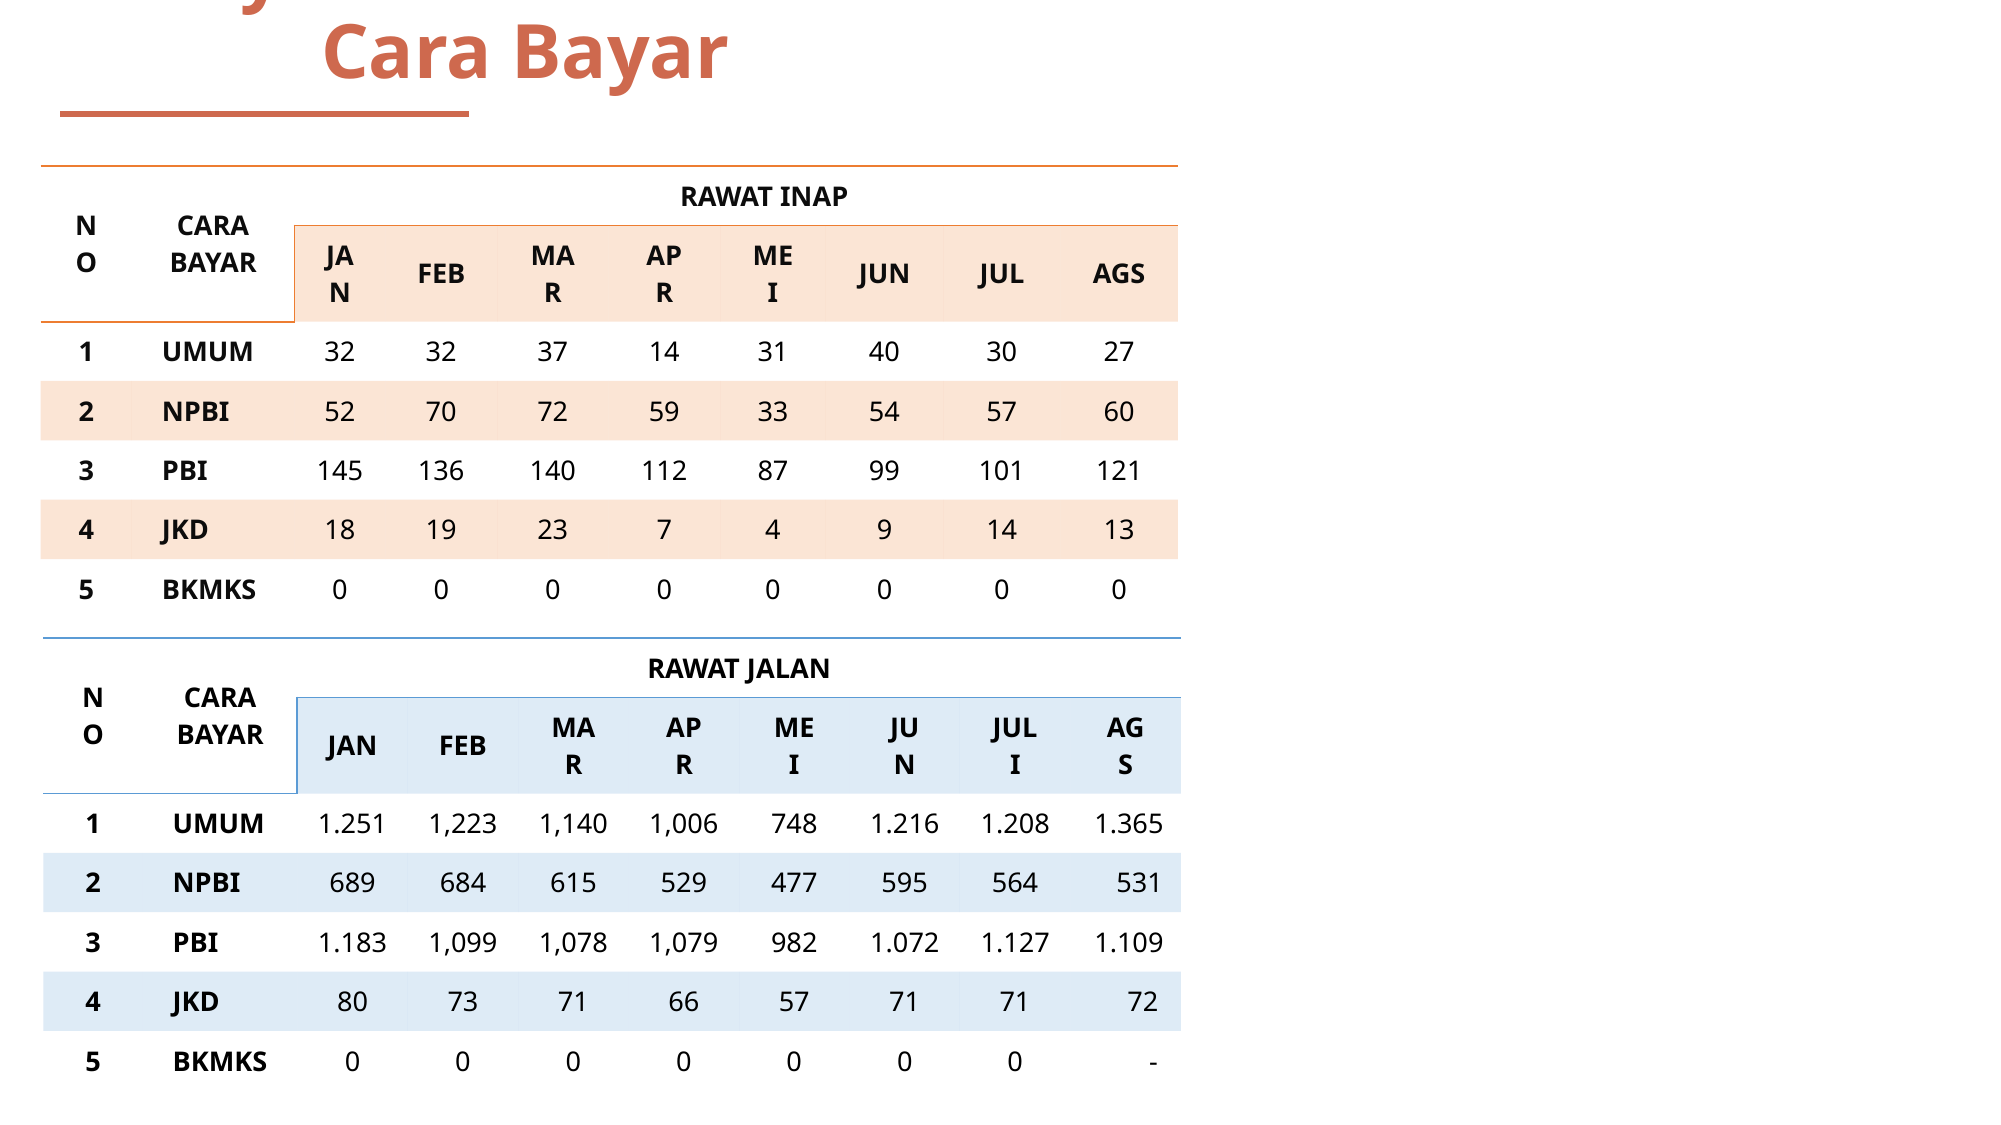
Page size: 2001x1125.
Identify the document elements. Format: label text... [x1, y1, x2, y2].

table_cell 0 [850, 1031, 960, 1090]
table_cell 52 [294, 381, 385, 440]
table_cell 1.208 [960, 794, 1070, 853]
table_cell 18 [294, 500, 385, 559]
table_cell 31 [720, 322, 826, 381]
table_cell BKMKS [132, 559, 294, 618]
table_cell 0 [497, 559, 609, 618]
table_cell 72 [1070, 972, 1181, 1031]
table_cell 19 [385, 500, 497, 559]
table_cell 0 [629, 1031, 739, 1090]
table_cell 2 [43, 853, 143, 912]
table_cell 57 [739, 972, 850, 1031]
table_cell 136 [385, 440, 497, 500]
table_cell 1,223 [408, 794, 518, 853]
table_header CARA BAYAR [132, 167, 294, 321]
table_cell JAN [295, 226, 385, 322]
table_header RAWAT JALAN [297, 639, 1181, 697]
table_cell 1.127 [960, 912, 1070, 972]
table_cell 60 [1061, 381, 1178, 440]
table_cell 1,079 [629, 912, 739, 972]
table_cell 32 [385, 322, 497, 381]
table_cell 27 [1061, 322, 1178, 381]
table_cell 0 [294, 559, 385, 618]
table_cell 80 [297, 972, 408, 1031]
table_cell 0 [385, 559, 497, 618]
table_cell 1.109 [1070, 912, 1181, 972]
text_box Pelayanan Berdasarkan Cara Bayar [43, 0, 1008, 103]
table_cell 1 [43, 794, 143, 853]
table_cell JULI [960, 698, 1070, 794]
table_cell 0 [408, 1031, 518, 1090]
table_cell JUN [850, 698, 960, 794]
table_cell 0 [739, 1031, 850, 1090]
table_cell 30 [943, 322, 1061, 381]
table_cell 14 [943, 500, 1061, 559]
table_cell 13 [1061, 500, 1178, 559]
table_cell BKMKS [143, 1031, 297, 1090]
table_cell 1,099 [408, 912, 518, 972]
table_cell 145 [294, 440, 385, 500]
table_cell 101 [943, 440, 1061, 500]
table_cell 70 [385, 381, 497, 440]
table_cell 1,006 [629, 794, 739, 853]
table_cell UMUM [143, 794, 297, 853]
table_cell MEI [739, 698, 850, 794]
table_cell 14 [609, 322, 720, 381]
table_cell 72 [497, 381, 609, 440]
table_cell 1 [41, 323, 132, 381]
table_cell 529 [629, 853, 739, 912]
table_cell FEB [385, 226, 497, 322]
table_cell 615 [518, 853, 629, 912]
table_cell 71 [960, 972, 1070, 1031]
table_cell 71 [518, 972, 629, 1031]
table_cell JKD [132, 500, 294, 559]
table_cell 2 [41, 381, 132, 440]
table_cell NPBI [143, 853, 297, 912]
table_cell APR [609, 226, 720, 322]
table_cell JKD [143, 972, 297, 1031]
table_cell JUL [943, 226, 1061, 322]
table_cell 33 [720, 381, 826, 440]
table_cell FEB [408, 698, 518, 794]
table_cell 54 [826, 381, 943, 440]
table_cell 59 [609, 381, 720, 440]
table_cell APR [629, 698, 739, 794]
table_cell MEI [720, 226, 826, 322]
table_cell MAR [518, 698, 629, 794]
table_cell 531 [1070, 853, 1181, 912]
table_cell JAN [298, 698, 408, 794]
table_cell 1.216 [850, 794, 960, 853]
table_cell 40 [826, 322, 943, 381]
table_cell 1.072 [850, 912, 960, 972]
table_header RAWAT INAP [294, 167, 1178, 225]
table_cell 140 [497, 440, 609, 500]
table_header CARA BAYAR [143, 639, 297, 793]
table_cell 9 [826, 500, 943, 559]
table_cell UMUM [132, 323, 294, 381]
table_cell NPBI [132, 381, 294, 440]
table_header NO [41, 167, 132, 321]
table_cell 112 [609, 440, 720, 500]
table_cell 4 [41, 500, 132, 559]
table_cell 5 [43, 1031, 143, 1090]
table_cell 32 [294, 322, 385, 381]
table_cell 982 [739, 912, 850, 972]
table_cell 1.251 [297, 794, 408, 853]
table_cell 73 [408, 972, 518, 1031]
table_cell AGS [1061, 226, 1178, 322]
table_cell 4 [720, 500, 826, 559]
table_cell 0 [720, 559, 826, 618]
table_cell 1,140 [518, 794, 629, 853]
table_cell 66 [629, 972, 739, 1031]
table_cell 3 [41, 440, 132, 500]
table_cell 0 [609, 559, 720, 618]
table_cell 0 [297, 1031, 408, 1090]
table_cell 1.365 [1070, 794, 1181, 853]
table_cell MAR [497, 226, 609, 322]
table_cell 37 [497, 322, 609, 381]
table_cell PBI [143, 912, 297, 972]
table_cell 0 [1061, 559, 1178, 618]
table_header NO [43, 639, 143, 793]
table_cell 1.183 [297, 912, 408, 972]
table_cell 595 [850, 853, 960, 912]
table_cell 0 [943, 559, 1061, 618]
table_cell 57 [943, 381, 1061, 440]
table_cell 564 [960, 853, 1070, 912]
table_cell 0 [960, 1031, 1070, 1090]
table_cell 3 [43, 912, 143, 972]
table_cell 71 [850, 972, 960, 1031]
table_cell 4 [43, 972, 143, 1031]
table_cell - [1070, 1031, 1181, 1090]
table_cell 7 [609, 500, 720, 559]
table_cell 5 [41, 559, 132, 618]
table_cell 121 [1061, 440, 1178, 500]
table_cell 0 [518, 1031, 629, 1090]
table_cell 23 [497, 500, 609, 559]
table_cell 748 [739, 794, 850, 853]
table_cell AGS [1070, 698, 1181, 794]
table_cell JUN [826, 226, 943, 322]
table_cell 0 [826, 559, 943, 618]
table_cell 99 [826, 440, 943, 500]
table_cell PBI [132, 440, 294, 500]
table_cell 1,078 [518, 912, 629, 972]
table_cell 477 [739, 853, 850, 912]
table_cell 87 [720, 440, 826, 500]
table_cell 684 [408, 853, 518, 912]
table_cell 689 [297, 853, 408, 912]
